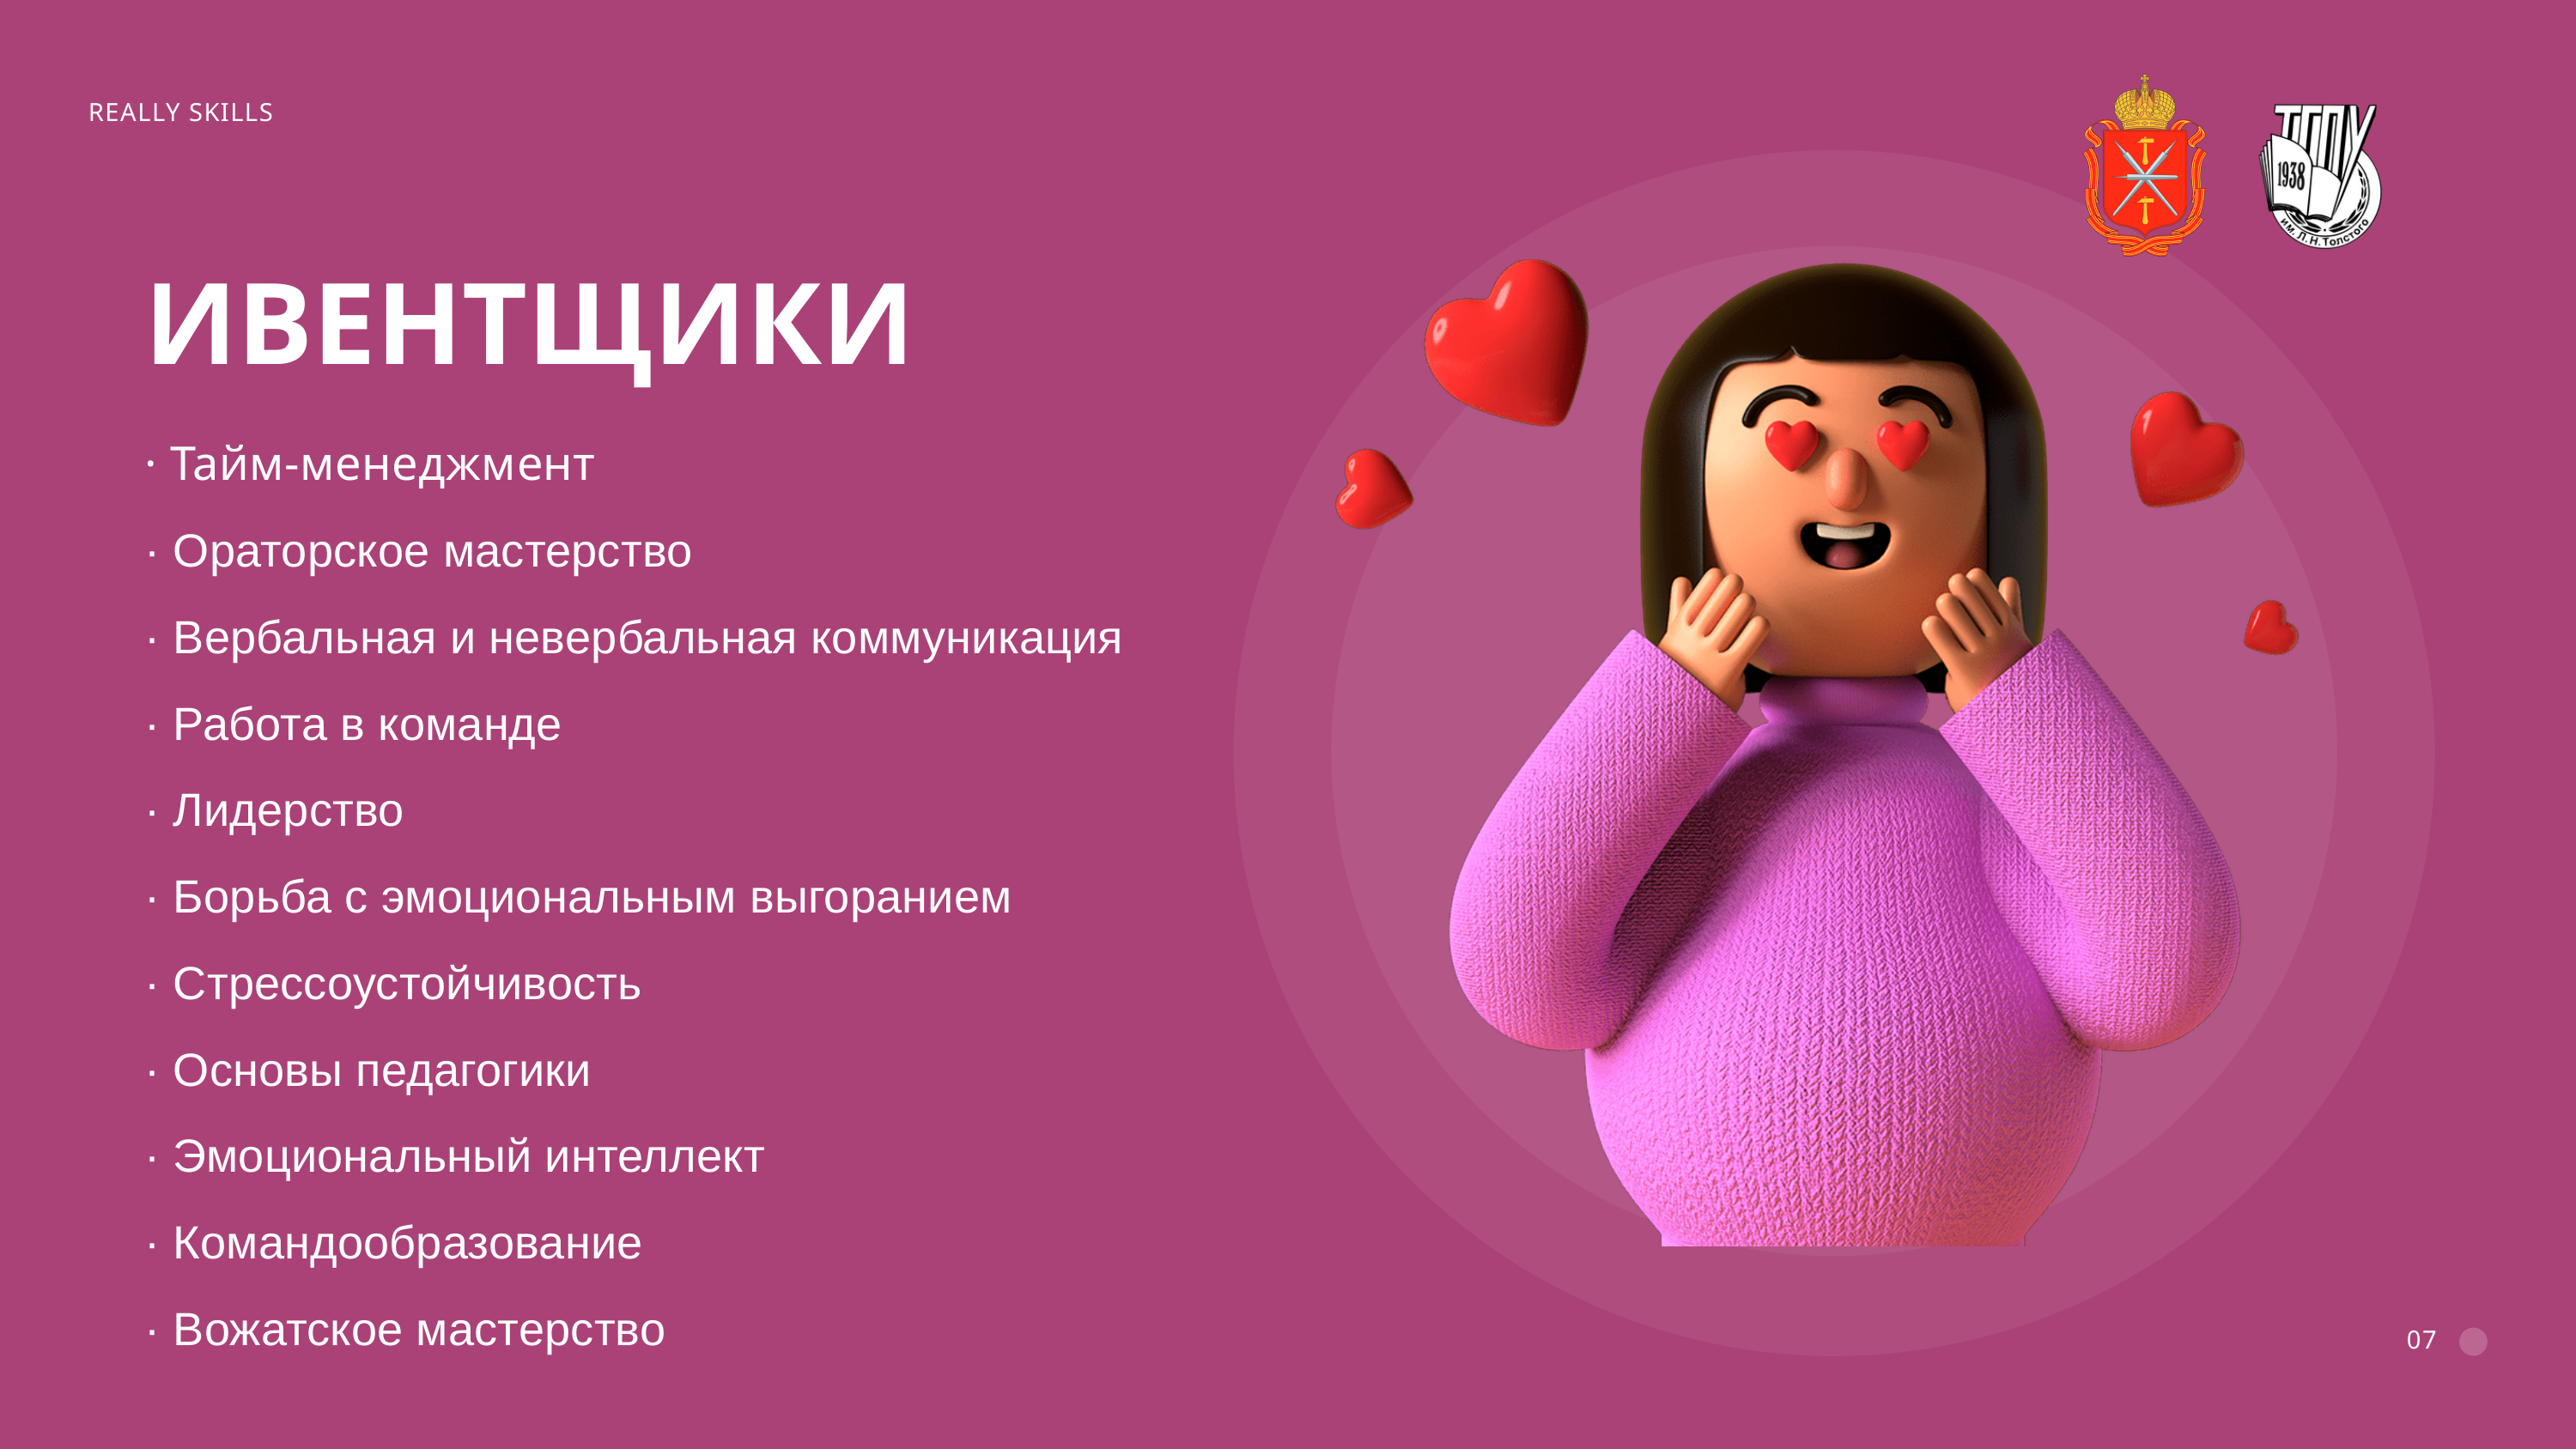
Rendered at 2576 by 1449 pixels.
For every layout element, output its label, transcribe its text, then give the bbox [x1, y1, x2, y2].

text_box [1230, 149, 2439, 1357]
text_box REALLY SKILLS [88, 101, 357, 127]
picture [1334, 25, 2432, 1247]
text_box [144, 273, 1289, 1378]
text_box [2110, 1326, 2488, 1356]
